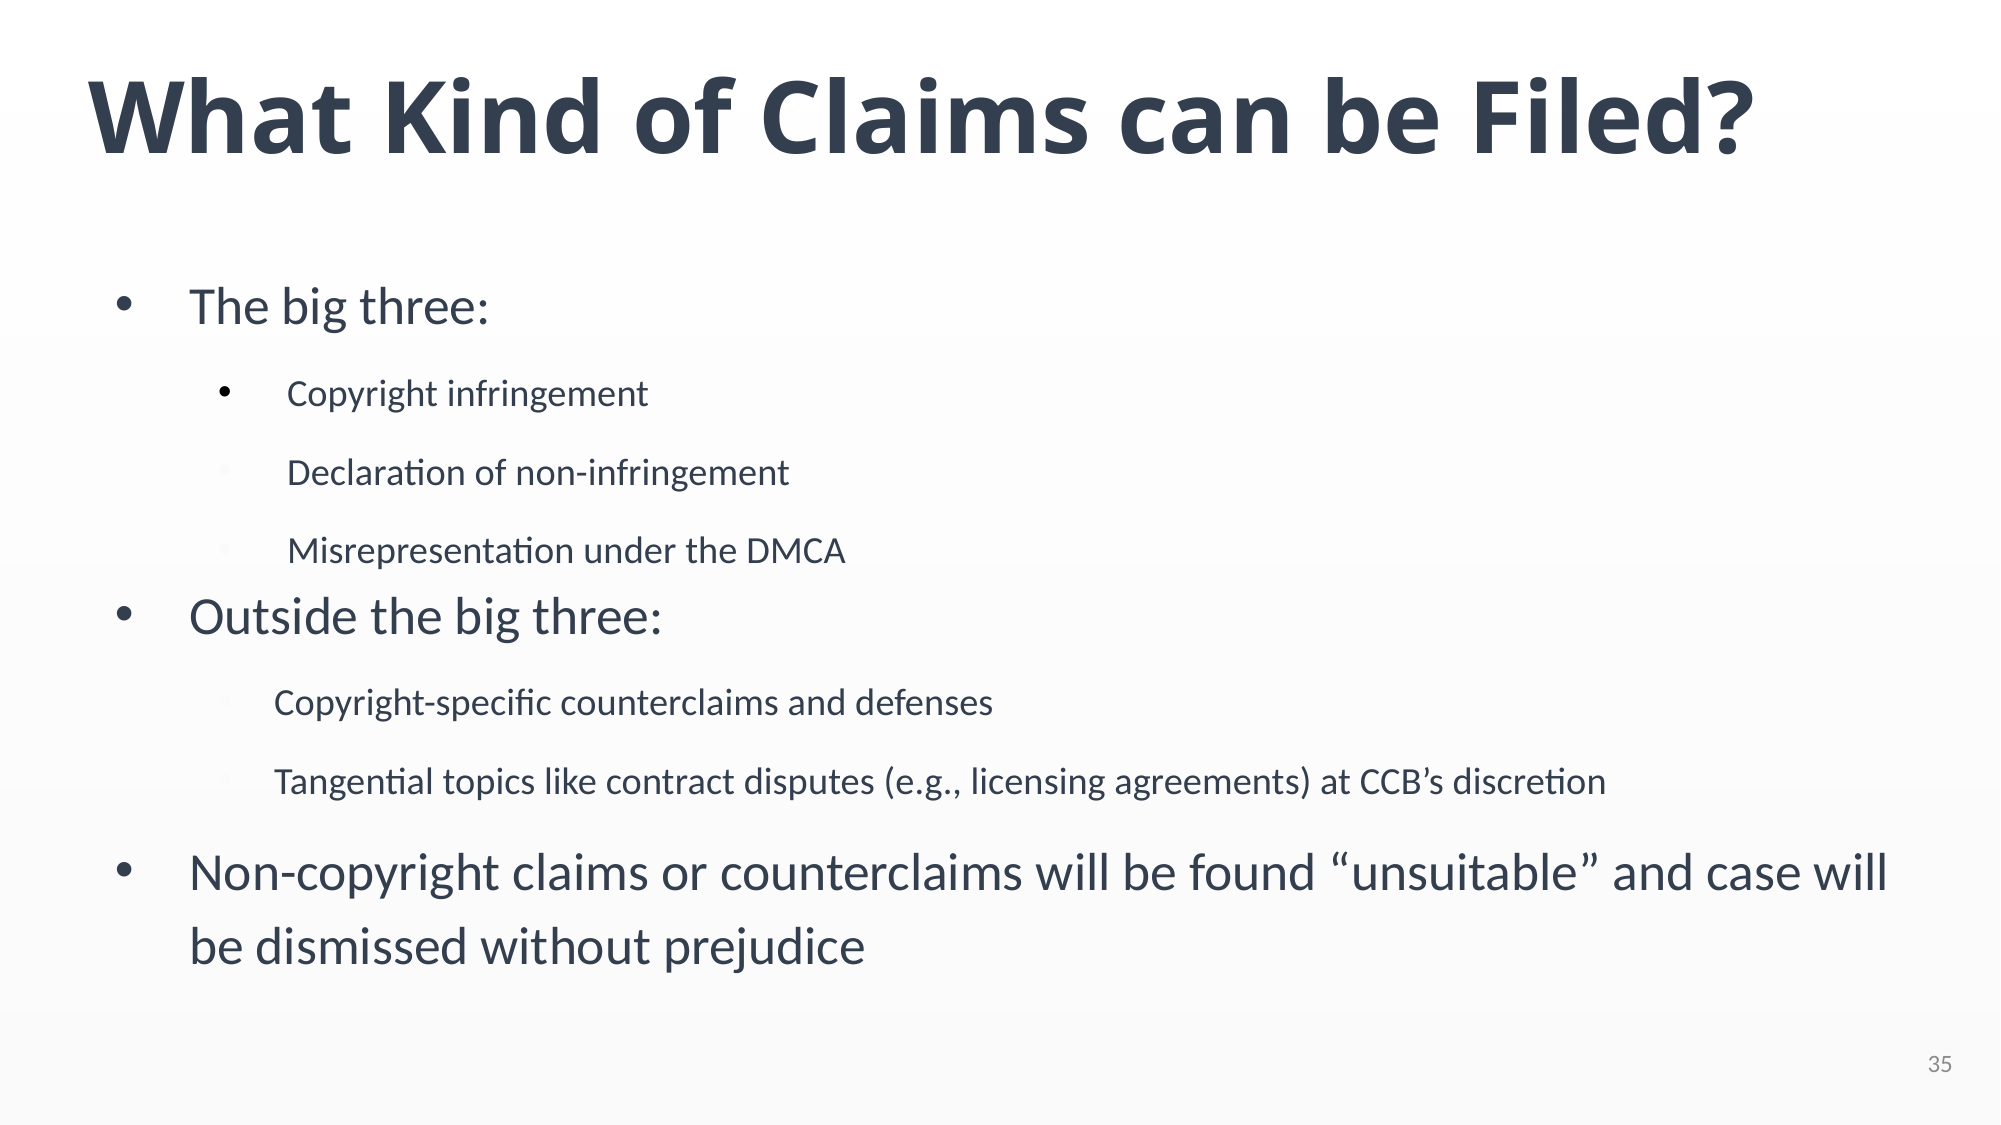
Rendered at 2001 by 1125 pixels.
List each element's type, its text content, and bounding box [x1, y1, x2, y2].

list The big three: Copyright infringement Declaration of non-infringement Misrepresentation under the DMCA Outside the big three: Copyright-specific counterclaims and defenses Tangential topics like contract disputes (e.g., licensing agreements) at CCB’s discretion Non-copyright claims or counterclaims will be found “unsuitable” and case will be dismissed without prejudice [68, 241, 1911, 1000]
slide_number 35 [1853, 1019, 1974, 1106]
title What Kind of Claims can be Filed? [68, 47, 1932, 173]
